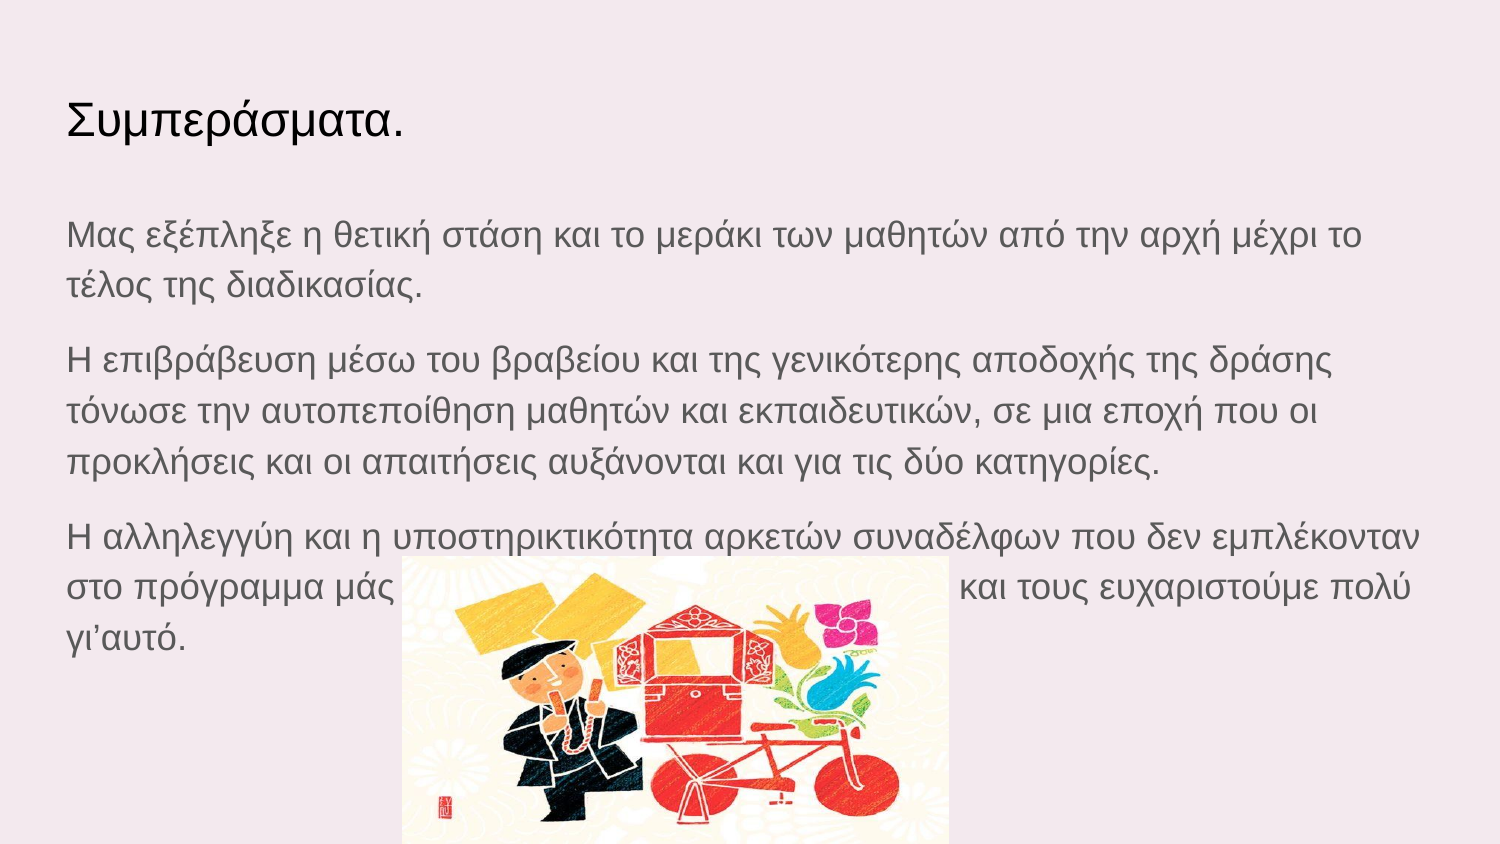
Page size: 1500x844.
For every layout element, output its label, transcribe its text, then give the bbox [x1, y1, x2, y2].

list Μας εξέπληξε η θετική στάση και το μεράκι των μαθητών από την αρχή μέχρι το τέλος της διαδικασίας. Η επιβράβευση μέσω του βραβείου και της γενικότερης αποδοχής της δράσης τόνωσε την αυτοπεποίθηση μαθητών και εκπαιδευτικών, σε μια εποχή που οι προκλήσεις και οι απαιτήσεις αυξάνονται και για τις δύο κατηγορίες. Η αλληλεγγύη και η υποστηρικτικότητα αρκετών συναδέλφων που δεν εμπλέκονταν στο πρόγραμμα μάς κινητοποίησε ακόμα περισσότερο και τους ευχαριστούμε πολύ γι’αυτό. [51, 189, 1449, 750]
picture [401, 556, 949, 844]
title Συμπεράσματα. [51, 72, 1449, 167]
